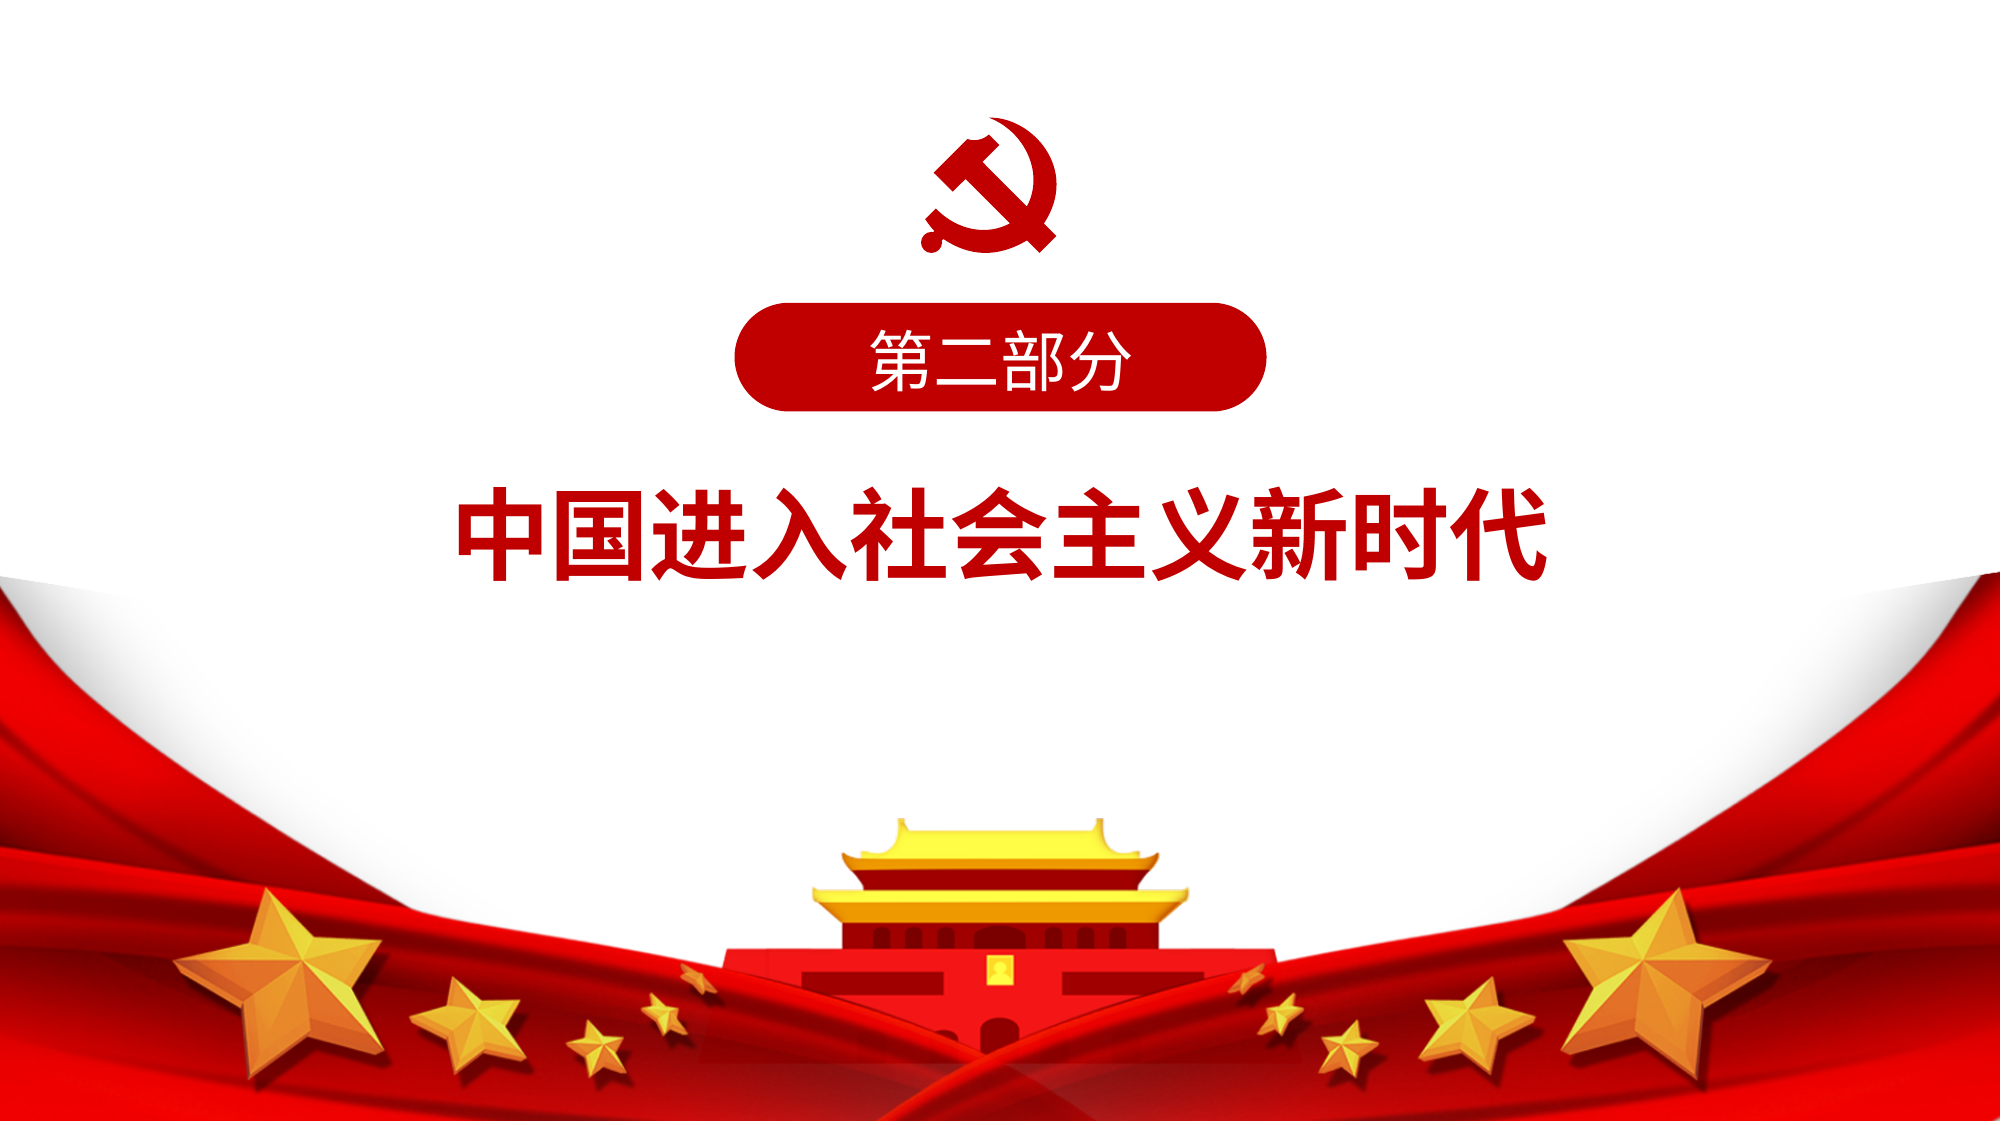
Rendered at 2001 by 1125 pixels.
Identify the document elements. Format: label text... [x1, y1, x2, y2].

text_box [734, 302, 1267, 412]
text_box 中国进入社会主义新时代 [435, 464, 1565, 536]
picture [0, 536, 2000, 1121]
text_box [921, 117, 1057, 253]
